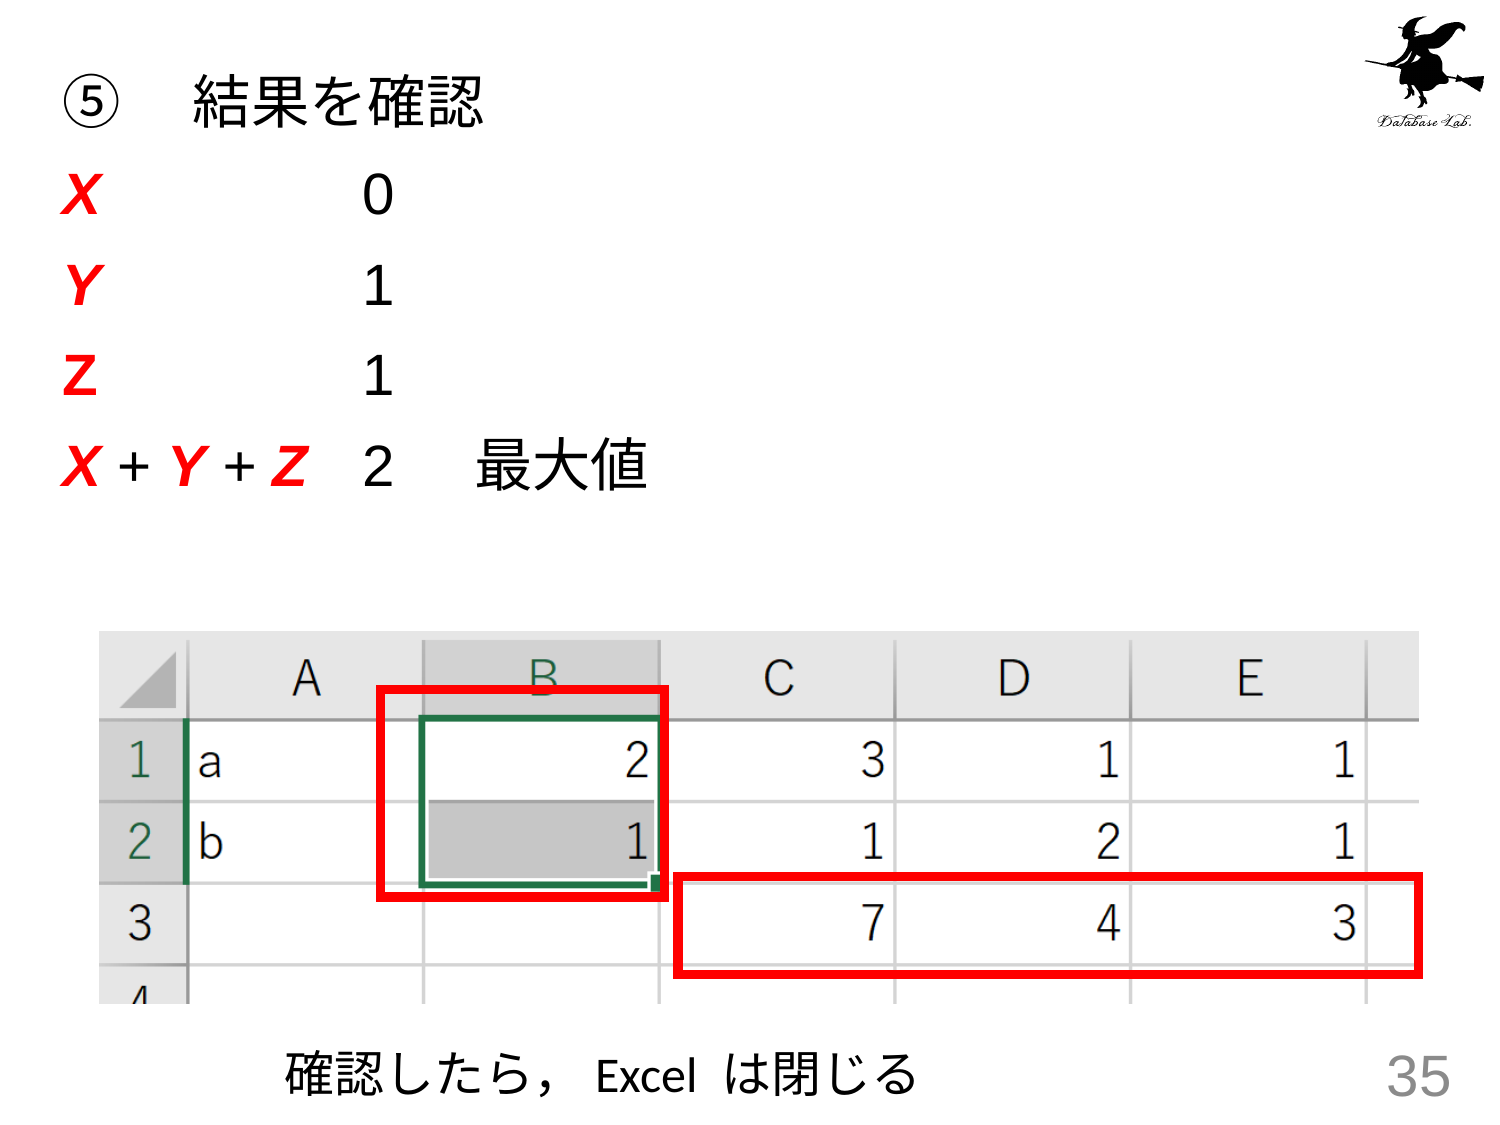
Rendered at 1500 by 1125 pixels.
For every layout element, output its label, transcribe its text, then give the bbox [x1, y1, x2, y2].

list ⑤ 結果を確認 X 0 Y 1 Z 1 X + Y + Z 2 最大値 [47, 57, 1436, 933]
text_box 確認したら，Excel は閉じる [270, 1034, 937, 1110]
slide_number 35 [1129, 1042, 1467, 1103]
picture [99, 631, 1419, 1004]
picture [1362, 14, 1486, 130]
